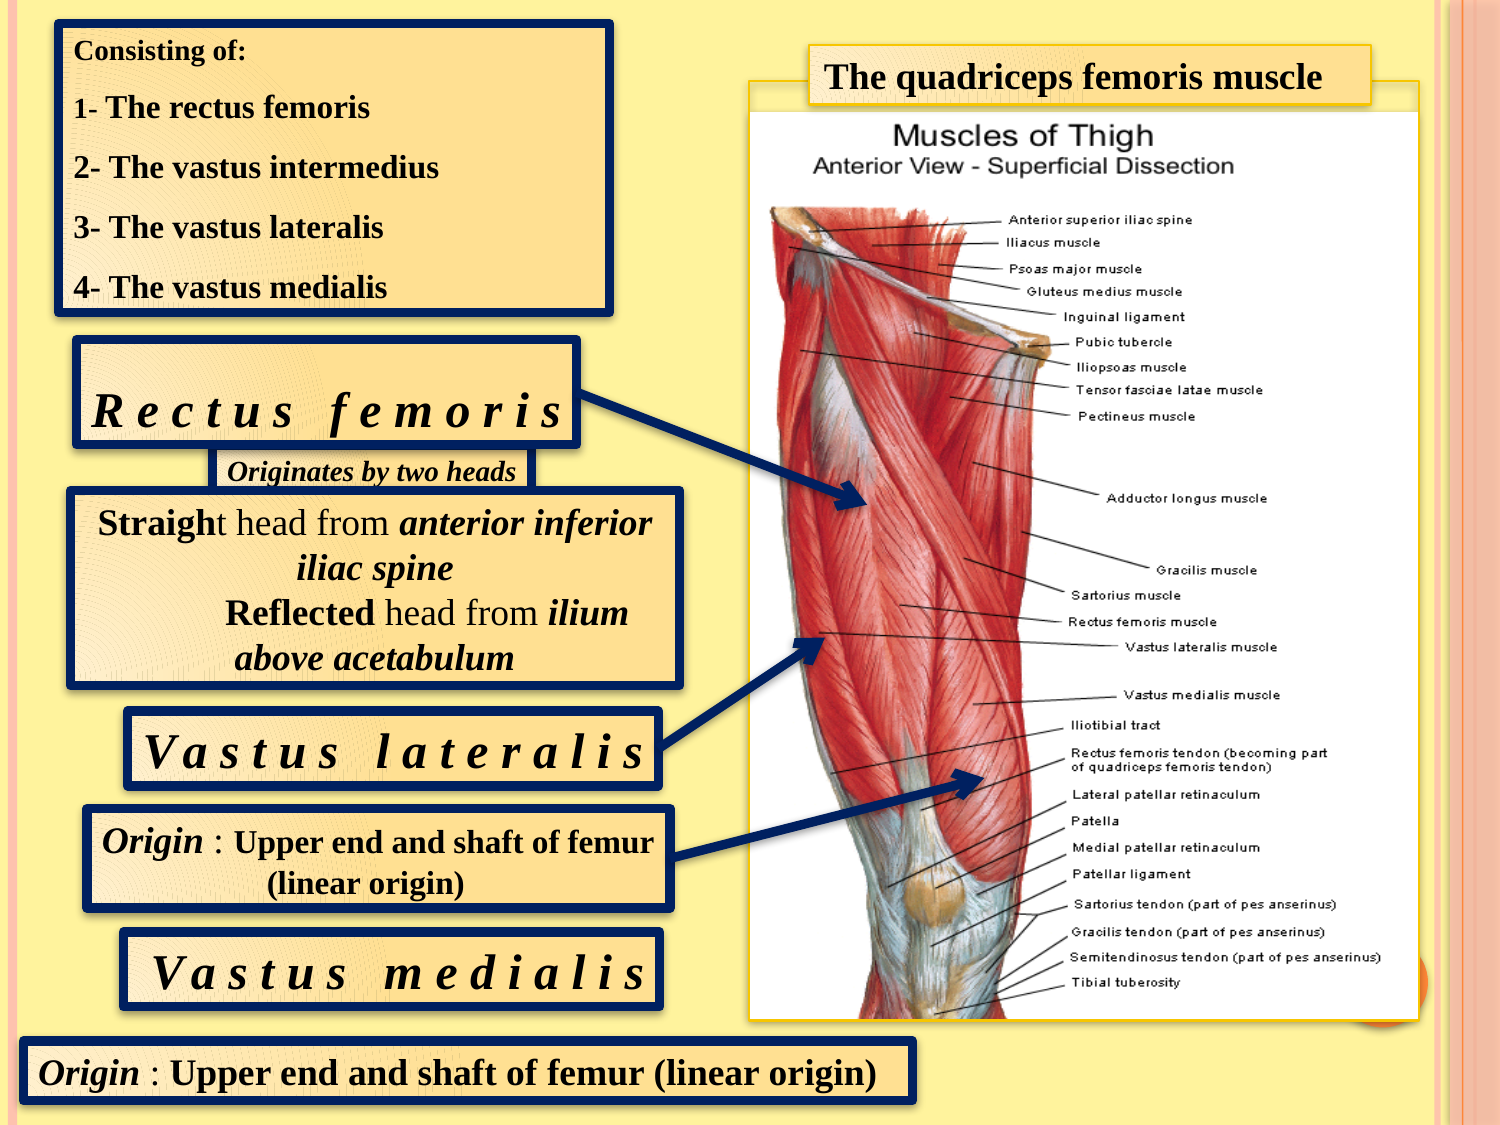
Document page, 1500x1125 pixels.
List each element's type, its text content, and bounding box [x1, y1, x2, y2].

text_box Origin : Upper end and shaft of femur (linear origin) [86, 807, 671, 909]
text_box Vastus lateralis [127, 710, 659, 787]
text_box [672, 636, 826, 750]
text_box Rectus femoris [75, 339, 577, 446]
text_box The quadriceps femoris muscle [808, 44, 1372, 78]
text_box Originates by two heads [211, 455, 533, 488]
text_box Straight head from anterior inferior iliac spine Reflected head from ilium above acetabulum [69, 489, 681, 686]
text_box Origin : Upper end and shaft of femur (linear origin) [22, 1040, 913, 1102]
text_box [589, 386, 868, 506]
text_box Vastus medialis [122, 931, 661, 1008]
picture [749, 81, 1419, 1021]
text_box Consisting of: 1- The rectus femoris 2- The vastus intermedius 3- The vastus lateralis 4- The vastus medialis [58, 22, 610, 314]
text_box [672, 777, 985, 860]
